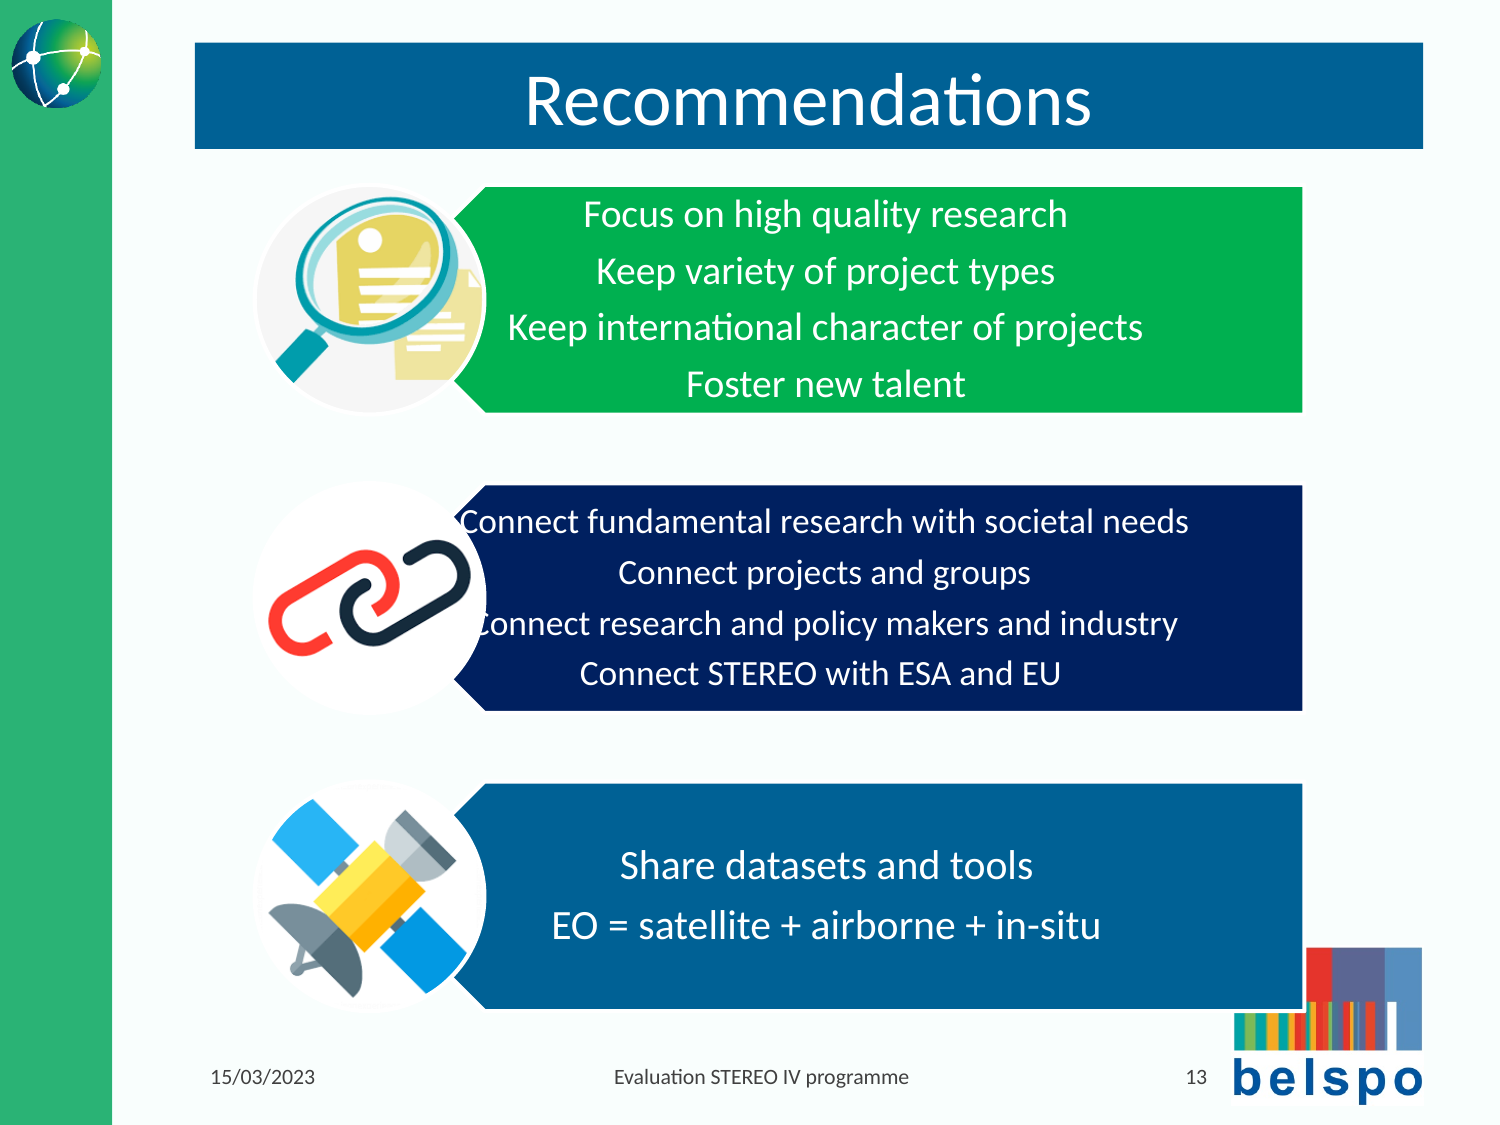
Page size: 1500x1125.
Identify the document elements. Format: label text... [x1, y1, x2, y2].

slide_number 13 [1151, 1046, 1223, 1106]
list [76, 184, 1483, 1012]
picture [1231, 1012, 1424, 1106]
title Recommendations [194, 42, 1424, 149]
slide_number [195, 1046, 373, 1106]
picture [11, 19, 101, 108]
footer Evaluation STEREO IV programme [383, 1046, 1140, 1106]
